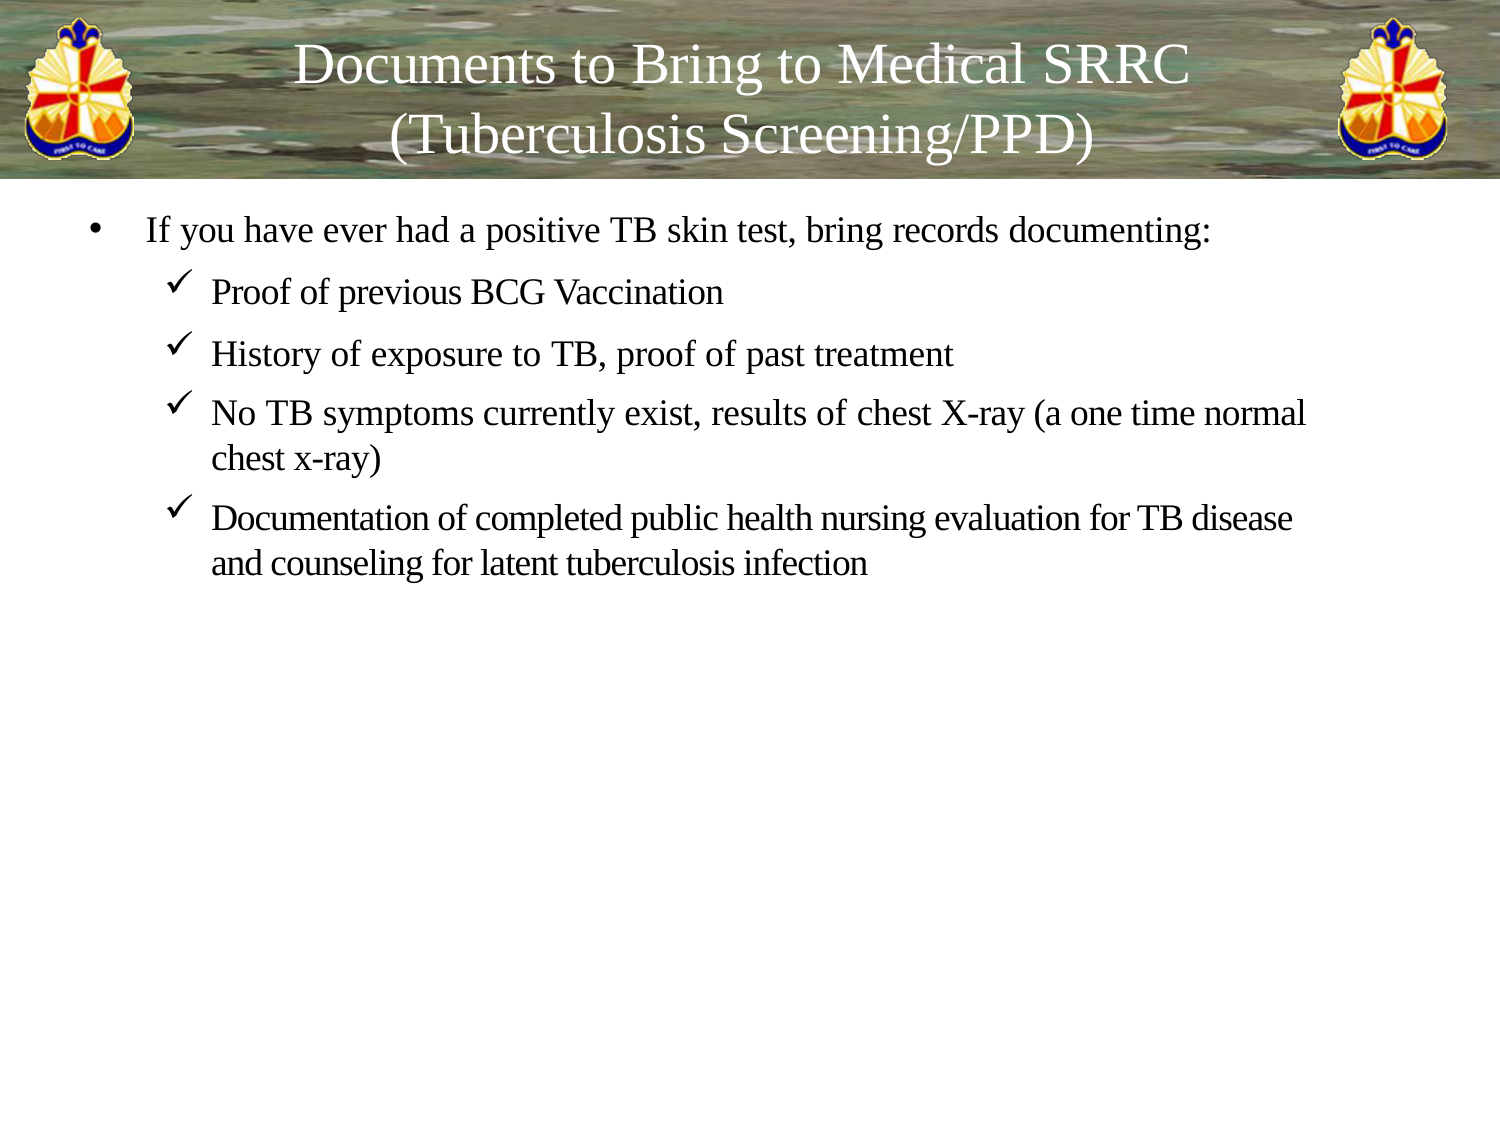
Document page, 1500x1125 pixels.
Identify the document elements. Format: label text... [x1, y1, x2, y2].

picture [0, 0, 1500, 179]
title Documents to Bring to Medical SRRC (Tuberculosis Screening/PPD) [150, 24, 1334, 205]
text_box If you have ever had a positive TB skin test, bring records documenting: Proof of previous BCG Vaccination History of exposure to TB, proof of past treatment No TB symptoms currently exist, results of chest X‐ray (a one time normal chest x-ray) Documentation of completed public health nursing evaluation for TB disease and counseling for latent tuberculosis infection [87, 205, 1334, 648]
